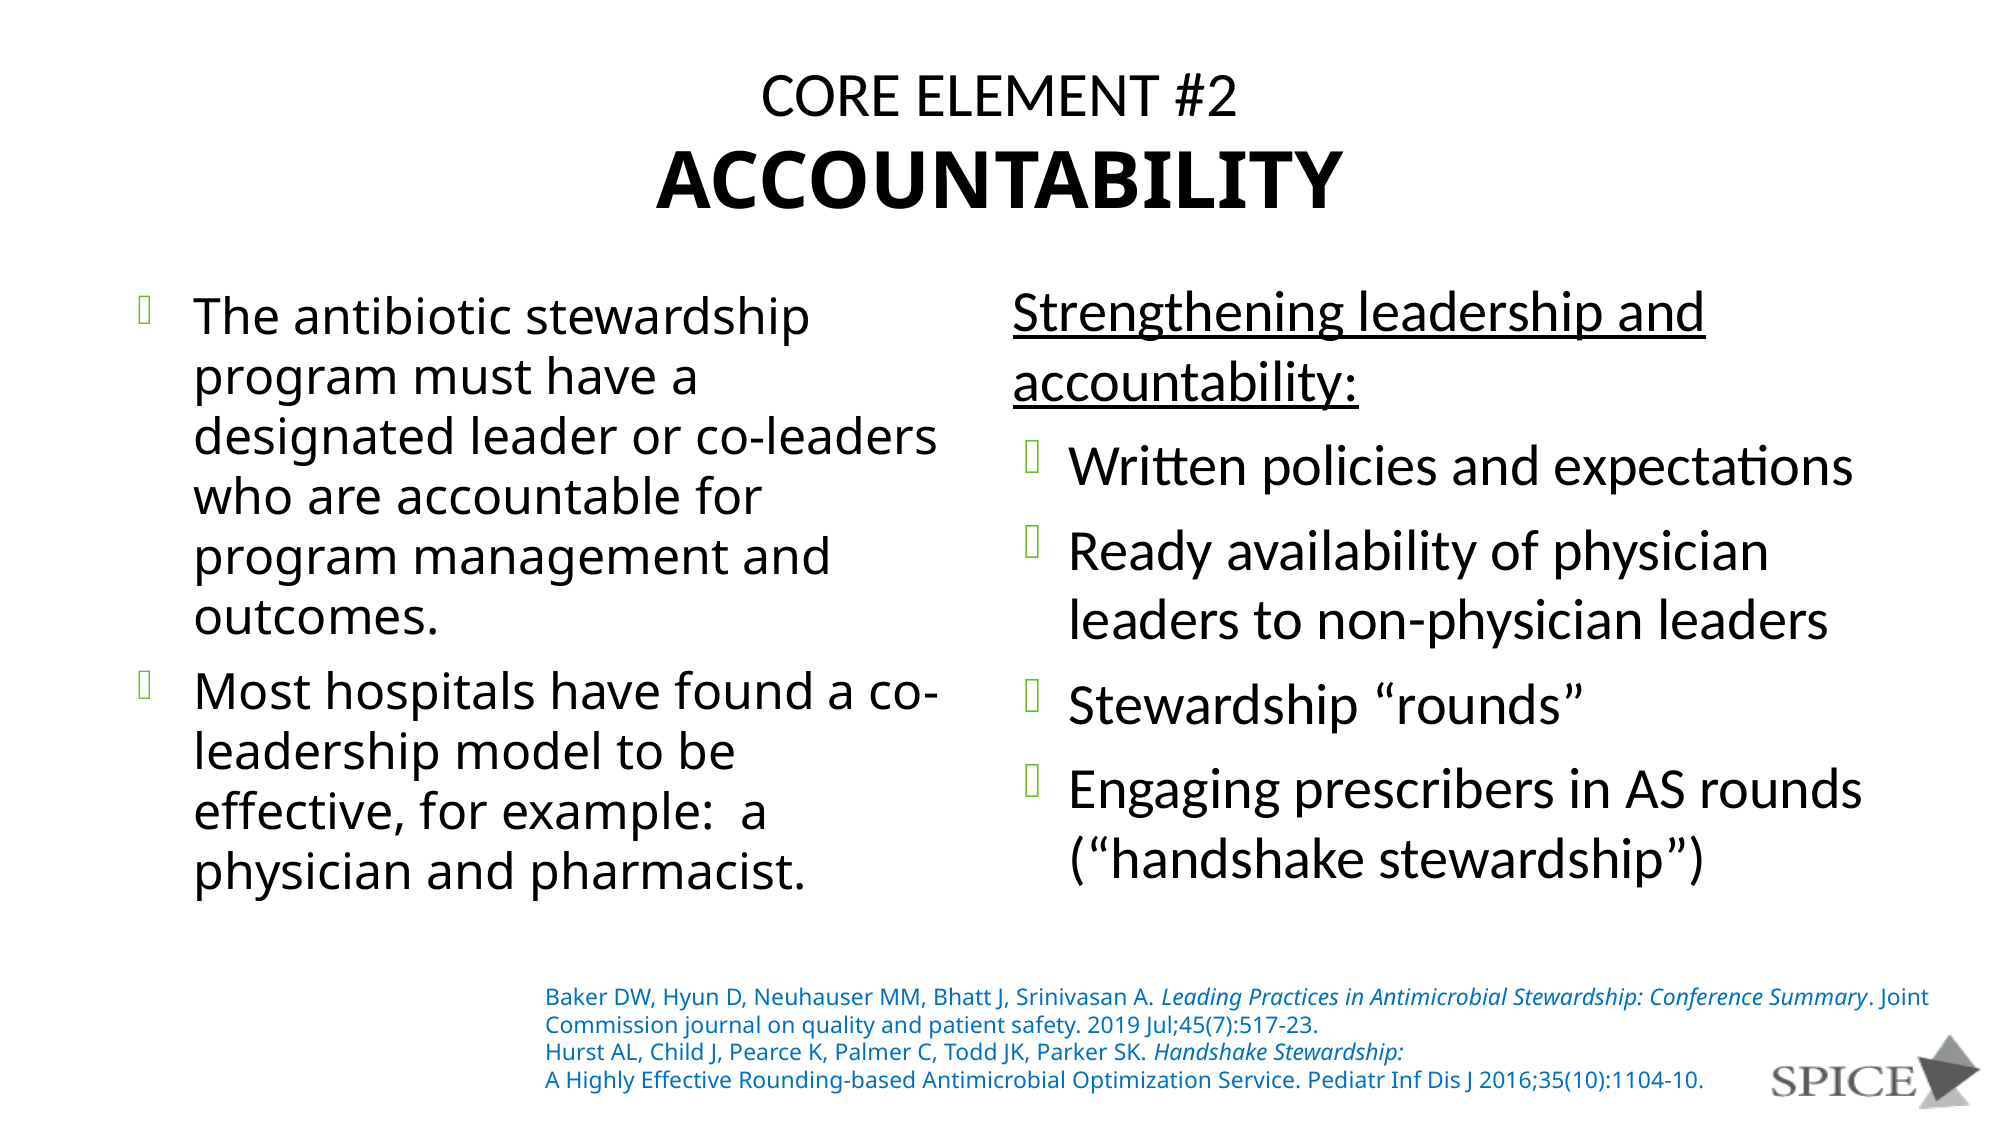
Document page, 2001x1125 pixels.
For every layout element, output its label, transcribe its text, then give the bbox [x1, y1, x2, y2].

picture [1754, 1026, 1995, 1125]
list Strengthening leadership and accountability: Written policies and expectations Ready availability of physician leaders to non-physician leaders Stewardship “rounds” Engaging prescribers in AS rounds (“handshake stewardship”) [1012, 265, 1890, 944]
title Core Element #2 Accountability [66, 45, 1934, 233]
text_box Baker DW, Hyun D, Neuhauser MM, Bhatt J, Srinivasan A. Leading Practices in Antimicrobial Stewardship: Conference Summary. Joint Commission journal on quality and patient safety. 2019 Jul;45(7):517-23. Hurst AL, Child J, Pearce K, Palmer C, Todd JK, Parker SK. Handshake Stewardship: A Highly Effective Rounding-based Antimicrobial Optimization Service. Pediatr Inf Dis J 2016;35(10):1104-10. [530, 975, 1976, 1101]
list The antibiotic stewardship program must have a designated leader or co-leaders who are accountable for program management and outcomes. Most hospitals have found a co-leadership model to be effective, for example: a physician and pharmacist. [137, 277, 946, 928]
